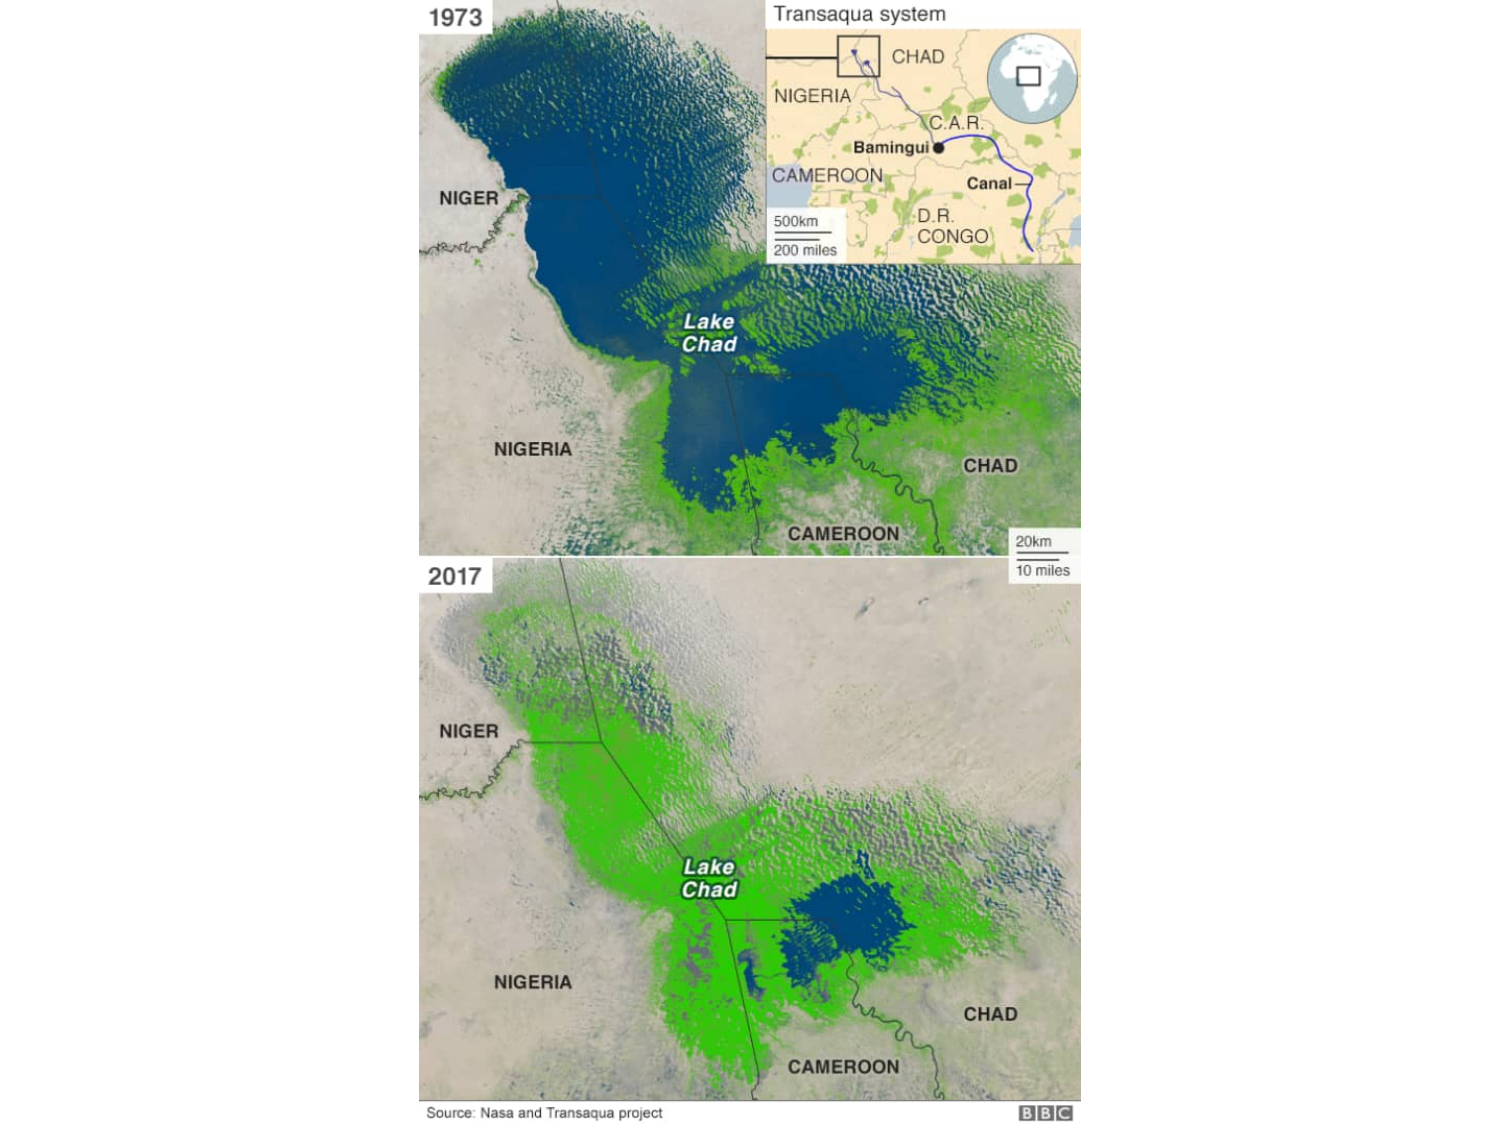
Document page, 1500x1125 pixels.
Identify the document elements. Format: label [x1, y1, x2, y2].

picture [419, 0, 1081, 1125]
